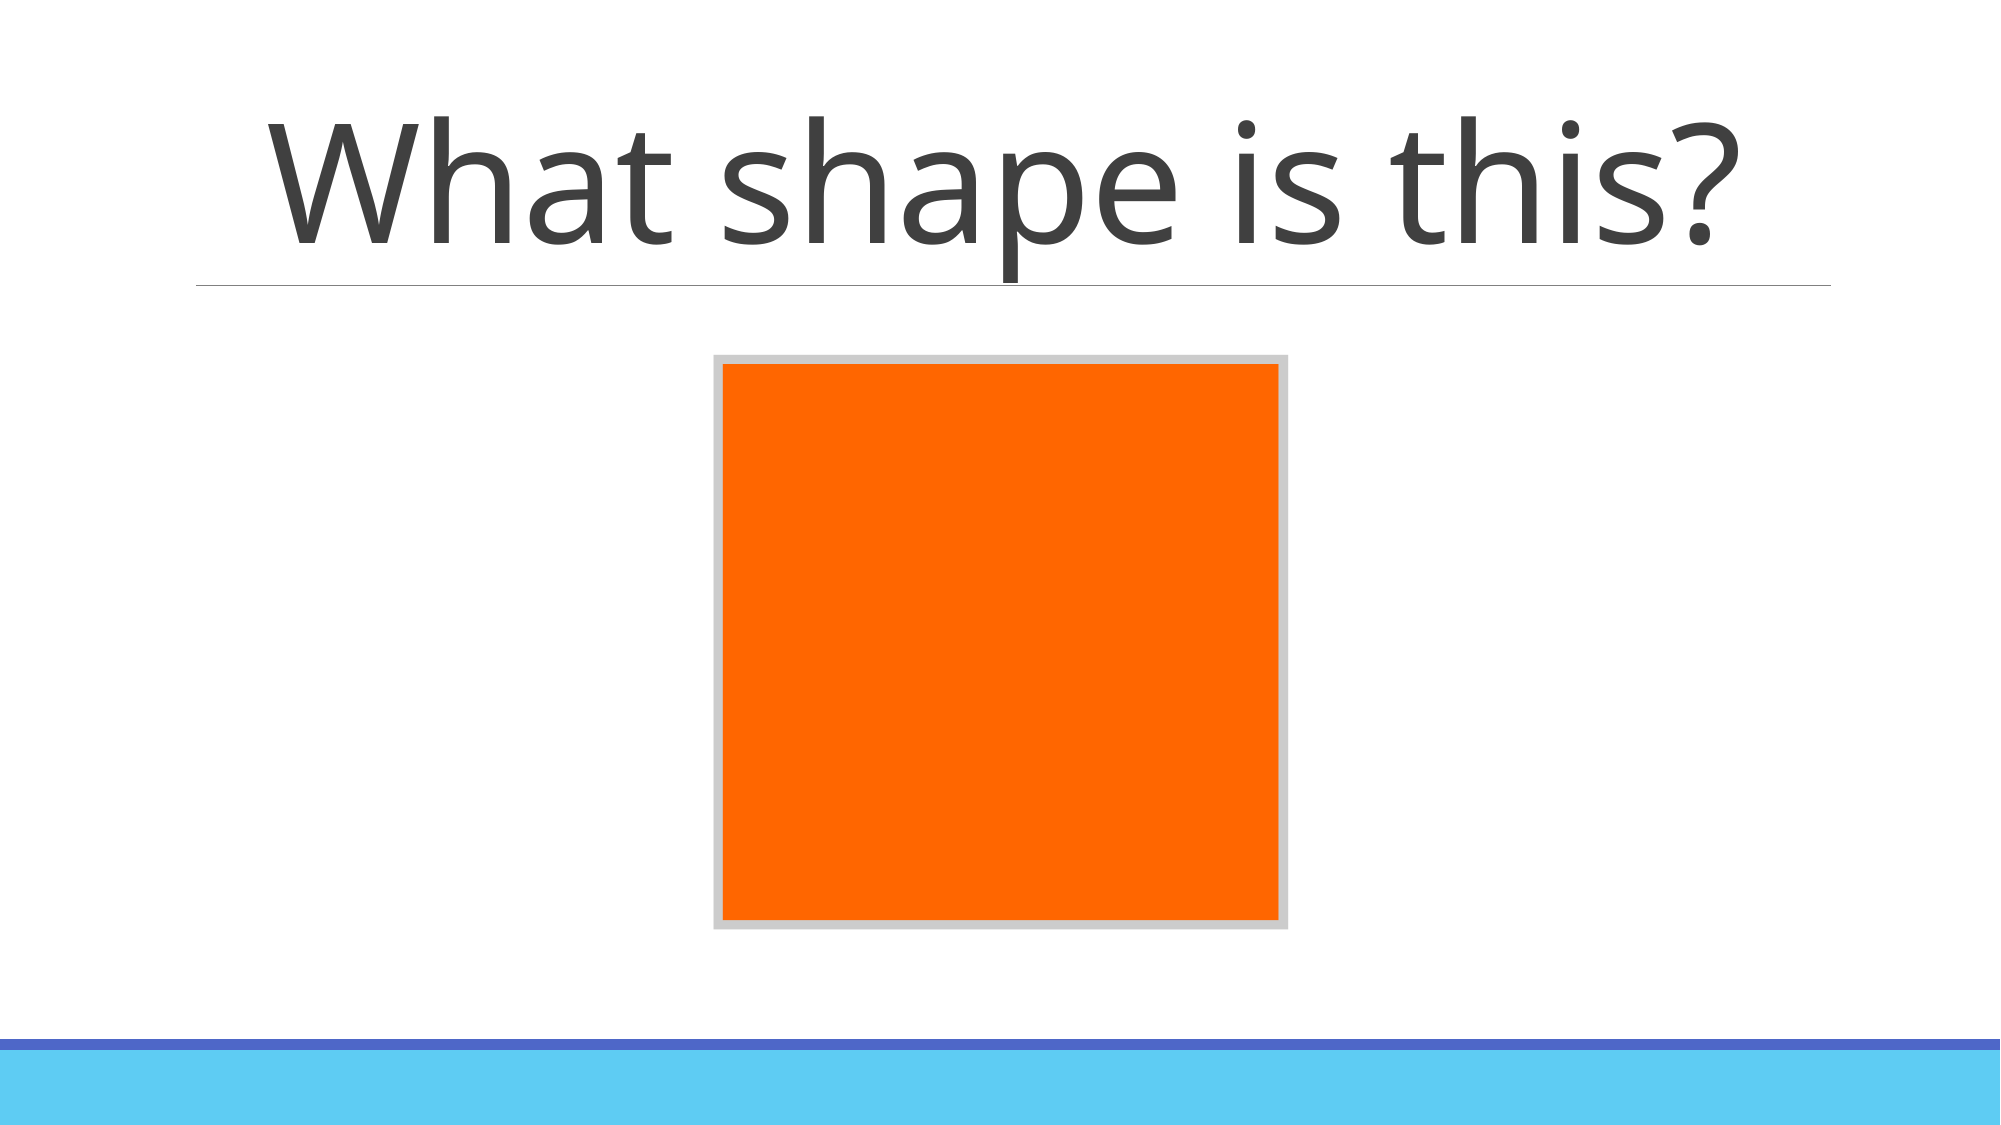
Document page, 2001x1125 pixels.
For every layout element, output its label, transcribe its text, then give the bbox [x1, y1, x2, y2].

title What shape is this? [180, 47, 1830, 285]
picture [651, 284, 1358, 991]
